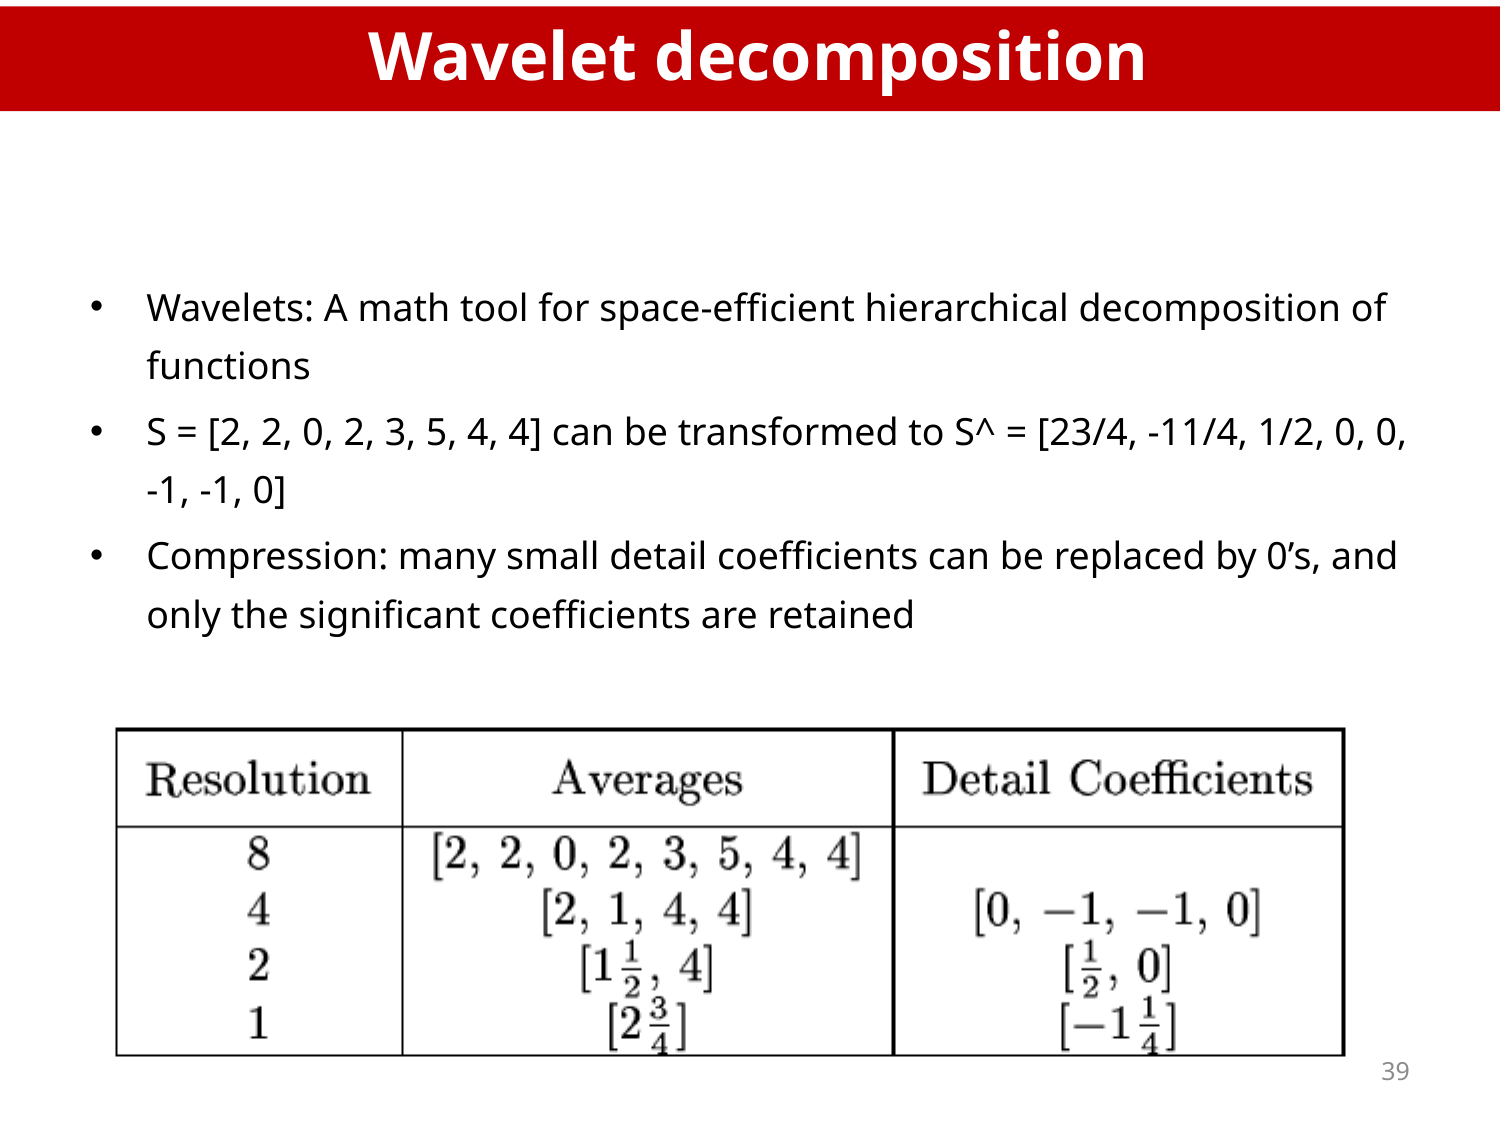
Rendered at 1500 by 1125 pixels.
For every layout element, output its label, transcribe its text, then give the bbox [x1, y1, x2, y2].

list Wavelets: A math tool for space-efficient hierarchical decomposition of functions S = [2, 2, 0, 2, 3, 5, 4, 4] can be transformed to S^ = [23/4, -11/4, 1/2, 0, 0, -1, -1, 0] Compression: many small detail coefficients can be replaced by 0’s, and only the significant coefficients are retained [75, 262, 1425, 1005]
text_box Wavelet decomposition [0, 6, 1500, 112]
slide_number 39 [1074, 1042, 1425, 1103]
picture [112, 724, 1351, 1062]
